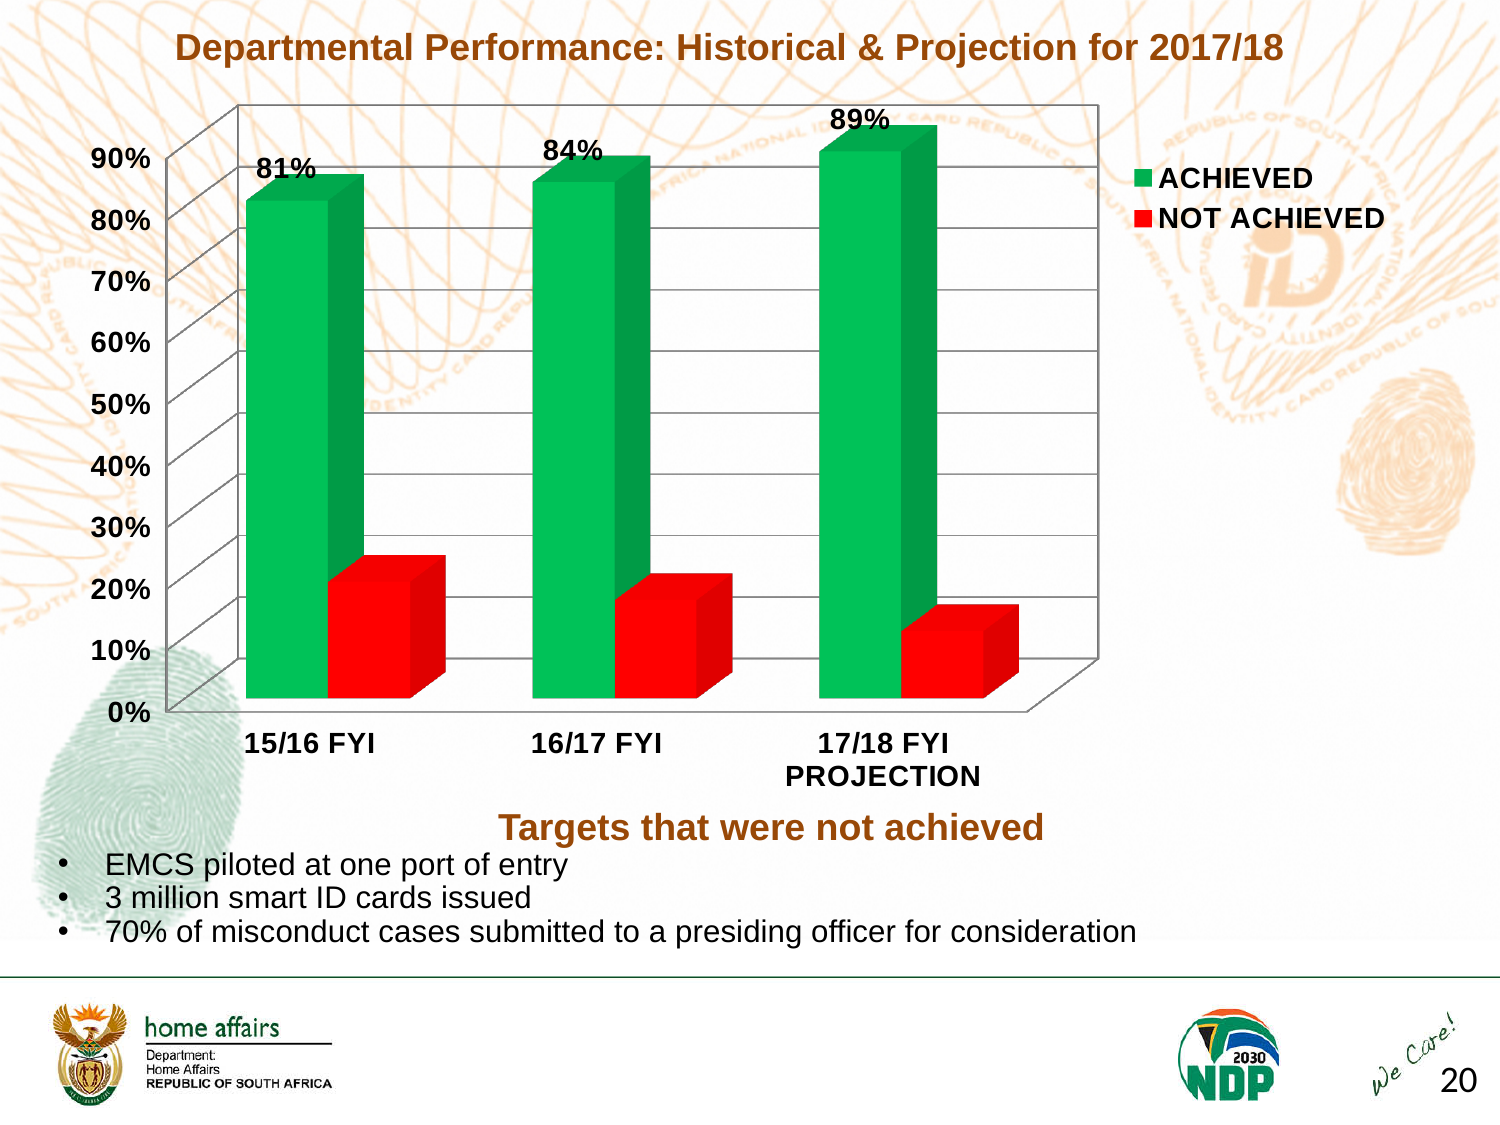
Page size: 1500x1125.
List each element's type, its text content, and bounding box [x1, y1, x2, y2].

picture [0, 0, 1500, 1125]
text_box 20 [1424, 1047, 1500, 1108]
text_box Targets that were not achieved EMCS piloted at one port of entry 3 million smart ID cards issued 70% of misconduct cases submitted to a presiding officer for consideration [43, 800, 1500, 957]
title Departmental Performance: Historical & Projection for 2017/18 [60, 15, 1411, 89]
chart [63, 87, 1411, 809]
